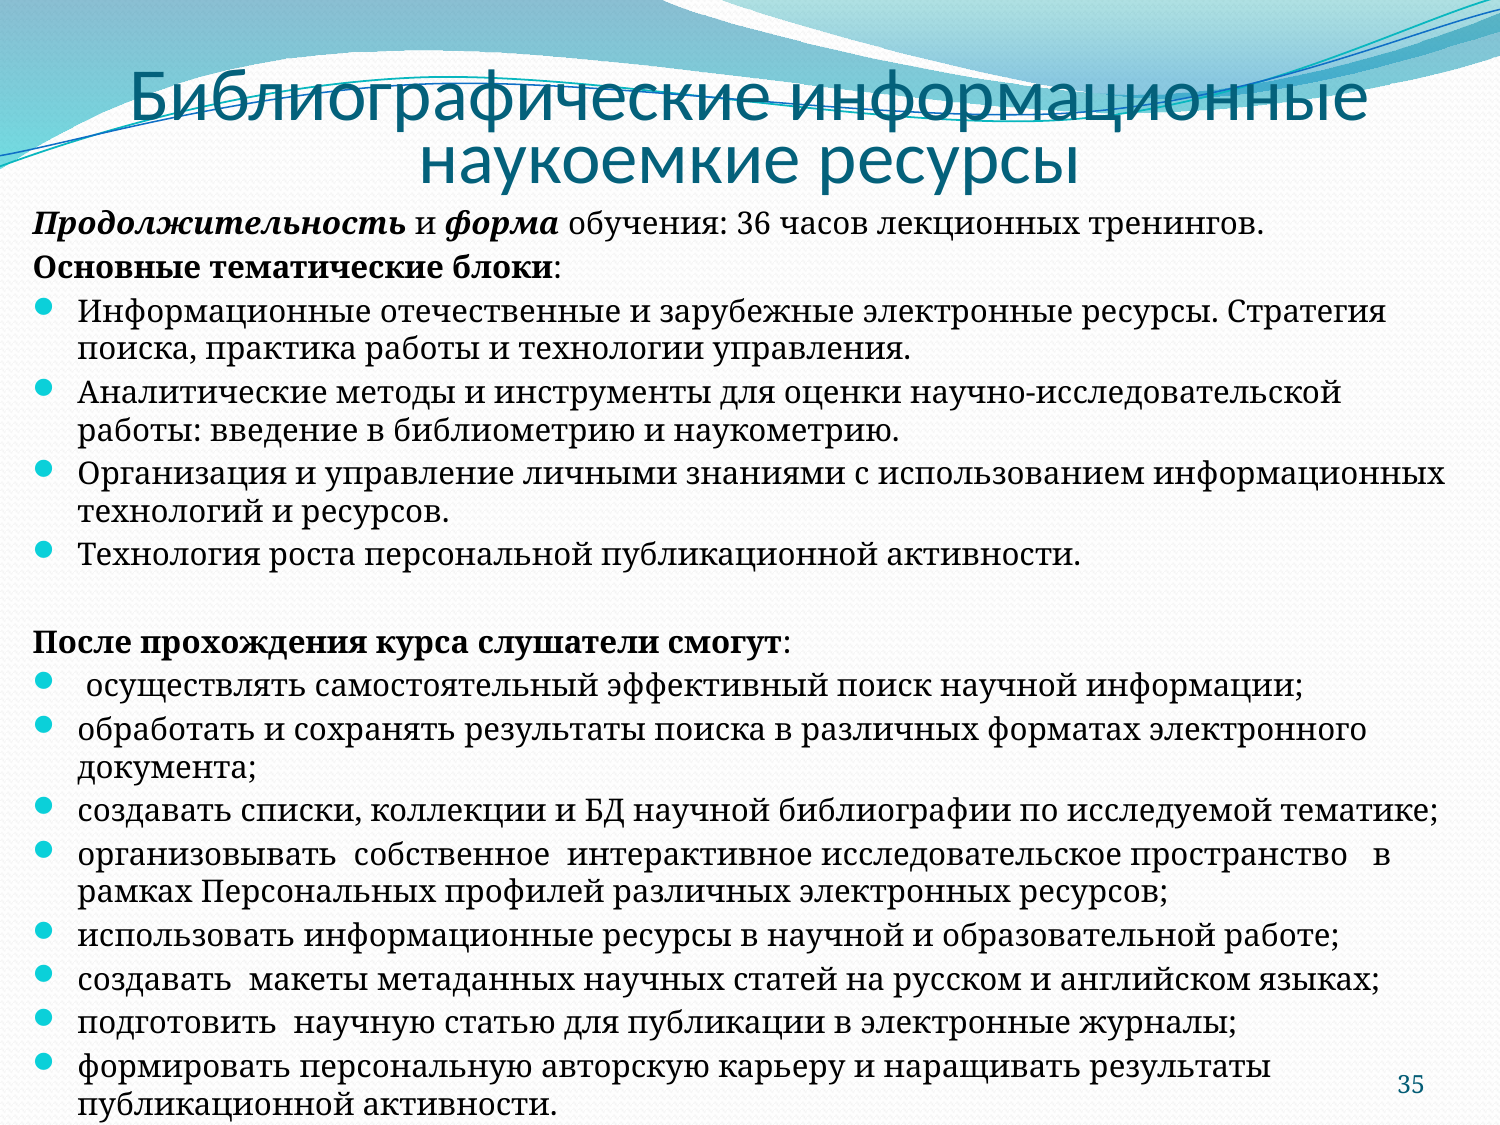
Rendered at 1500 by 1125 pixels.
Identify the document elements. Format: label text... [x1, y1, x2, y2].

title Библиографические информационные наукоемкие ресурсы [74, 18, 1426, 196]
slide_number 35 [1299, 1042, 1425, 1103]
list Продолжительность и форма обучения: 36 часов лекционных тренингов. Основные тематические блоки: Информационные отечественные и зарубежные электронные ресурсы. Стратегия поиска, практика работы и технологии управления. Аналитические методы и инструменты для оценки научно-исследовательской работы: введение в библиометрию и наукометрию. Организация и управление личными знаниями с использованием информационных технологий и ресурсов. Технология роста персональной публикационной активности. После прохождения курса слушатели смогут: осуществлять самостоятельный эффективный поиск научной информации; обработать и сохранять результаты поиска в различных форматах электронного документа; создавать списки, коллекции и БД научной библиографии по исследуемой тематике; организовывать собственное интерактивное исследовательское пространство в рамках Персональных профилей различных электронных ресурсов; использовать информационные ресурсы в научной и образовательной работе; создавать макеты метаданных научных статей на русском и английском языках; подготовить научную статью для публикации в электронные журналы; формировать персональную авторскую карьеру и наращивать результаты публикационной активности. [17, 196, 1471, 1125]
